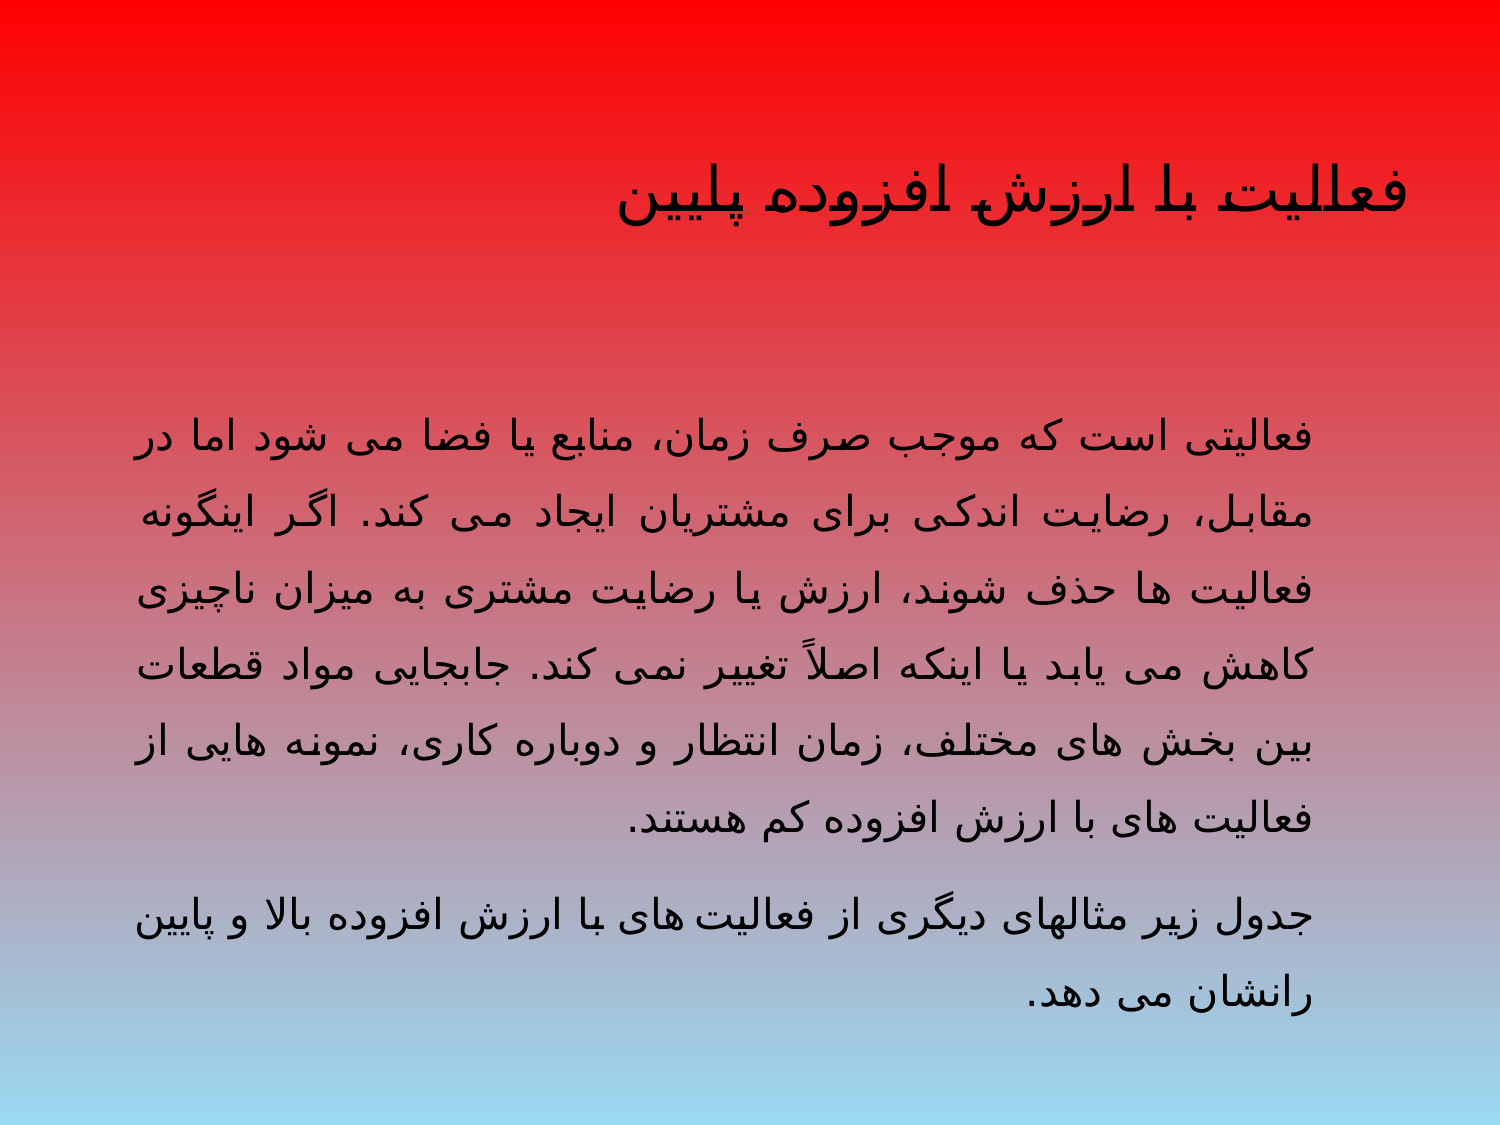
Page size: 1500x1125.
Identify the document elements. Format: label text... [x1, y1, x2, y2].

title فعالیت با ارزش افزوده پایین [75, 99, 1425, 288]
list فعالیتی است که موجب صرف زمان، منابع یا فضا می شود اما در مقابل، رضایت اندکی برای مشتریان ایجاد می کند. اگر اینگونه فعالیت ها حذف شوند، ارزش یا رضایت مشتری به میزان ناچیزی کاهش می یابد یا اینکه اصلاً تغییر نمی کند. جابجایی مواد قطعات بین بخش های مختلف، زمان انتظار و دوباره کاری، نمونه هایی از فعالیت های با ارزش افزوده کم هستند. جدول زیر مثالهای دیگری از فعالیت های با ارزش افزوده بالا و پایین رانشان می دهد. [126, 375, 1322, 1035]
